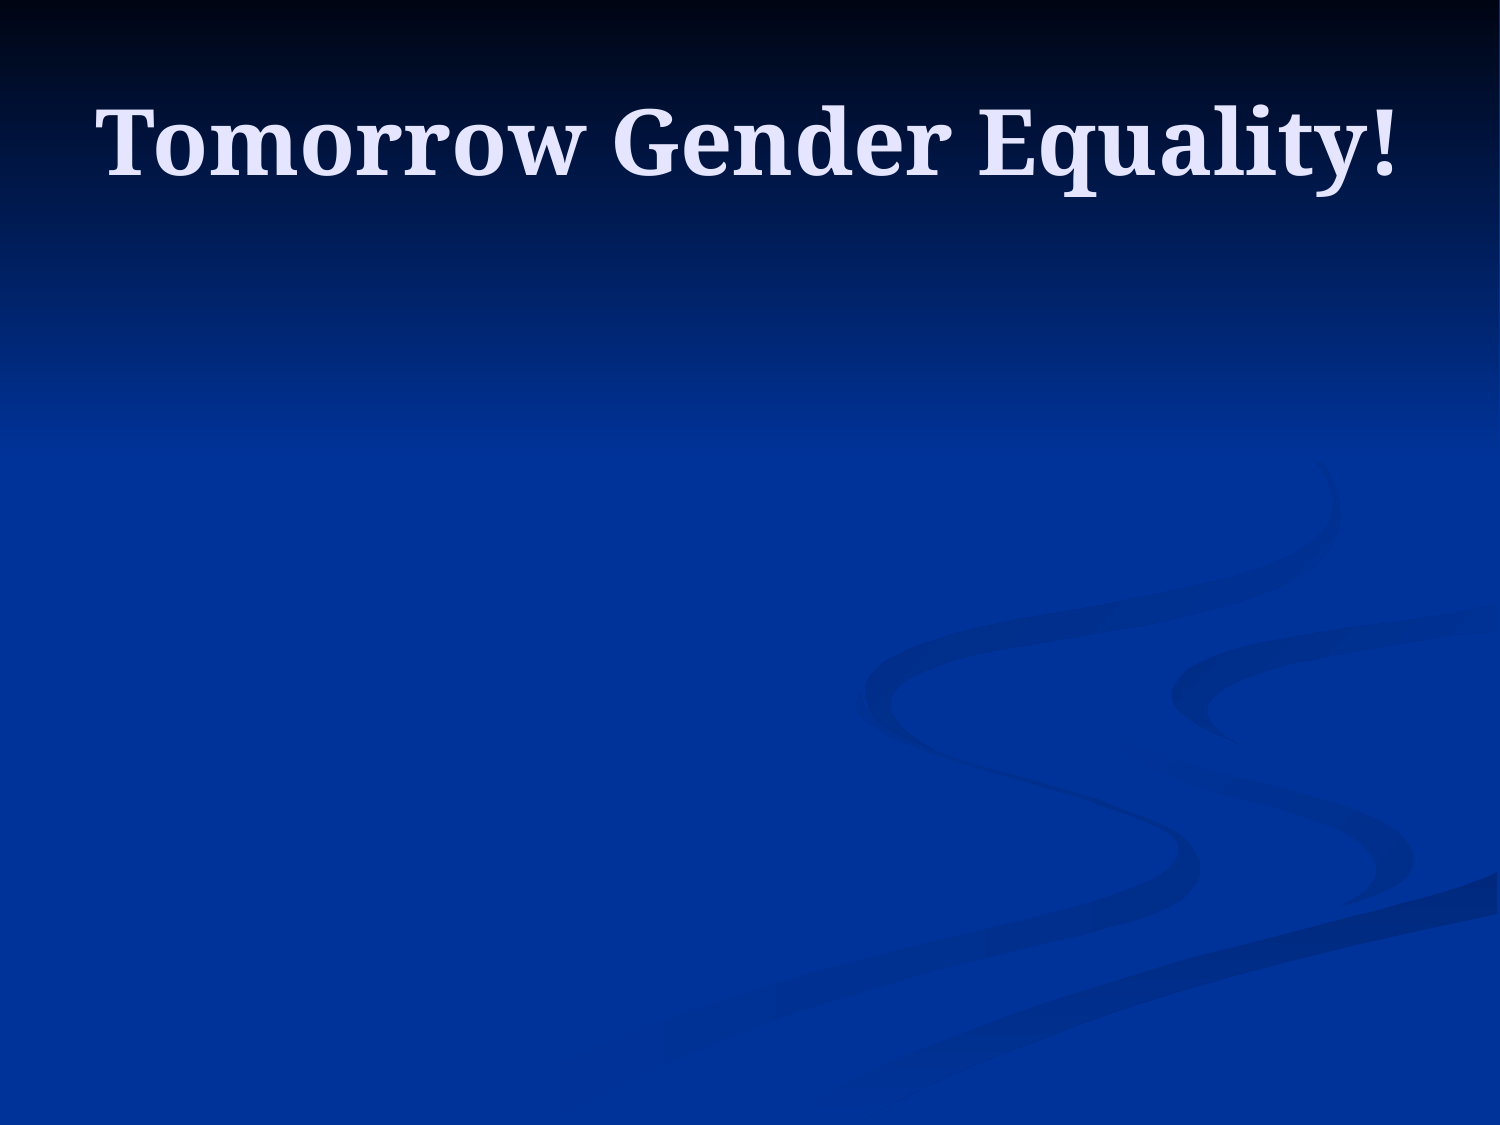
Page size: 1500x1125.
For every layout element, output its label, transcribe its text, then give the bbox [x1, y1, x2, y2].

title Tomorrow Gender Equality! [74, 44, 1426, 233]
